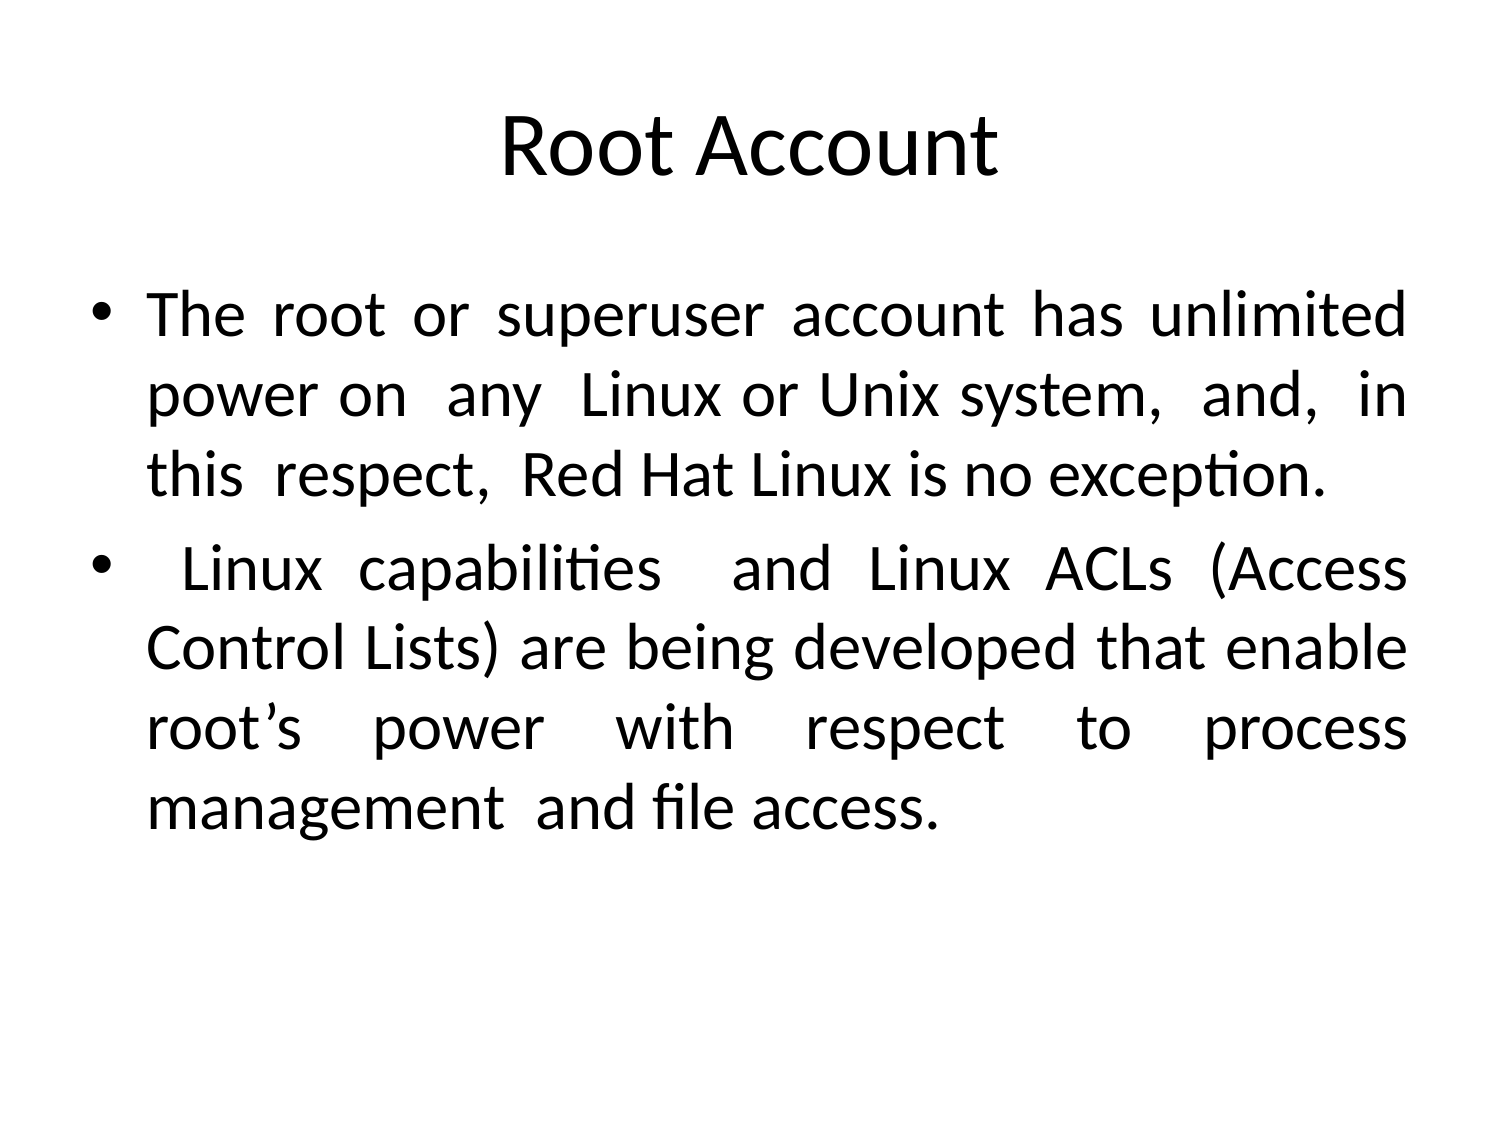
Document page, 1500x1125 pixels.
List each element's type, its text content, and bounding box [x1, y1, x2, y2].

list The root or superuser account has unlimited power on any Linux or Unix system, and, in this respect, Red Hat Linux is no exception. Linux capabilities and Linux ACLs (Access Control Lists) are being developed that enable root’s power with respect to process management and file access. [75, 262, 1425, 1005]
title Root Account [75, 45, 1425, 233]
